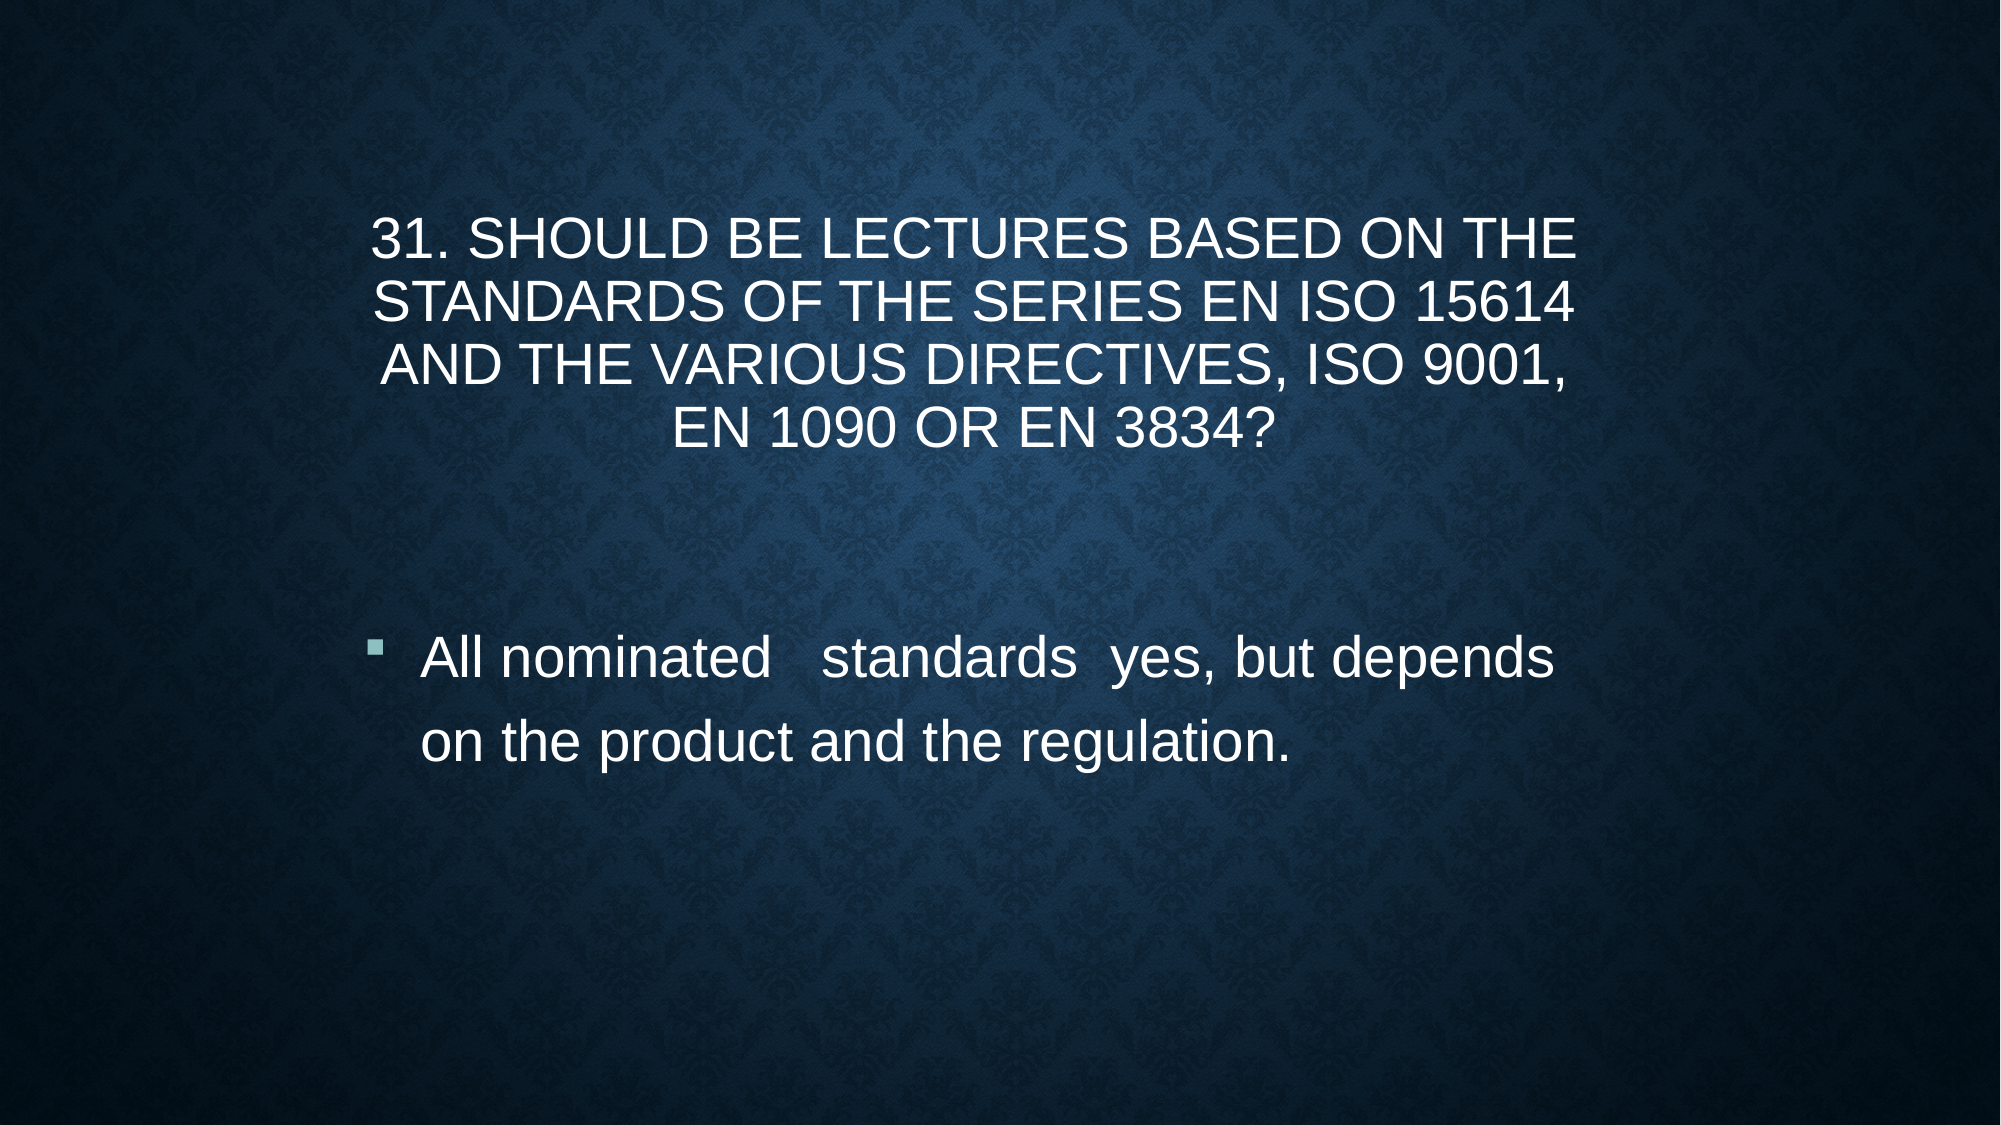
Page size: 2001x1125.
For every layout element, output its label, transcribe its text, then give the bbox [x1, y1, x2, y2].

title 31. Should be lectures based on the standards of the series EN ISO 15614 and the various directives, ISO 9001, EN 1090 or EN 3834? [321, 200, 1628, 378]
list All nominated standards yes, but depends on the product and the regulation. [348, 420, 1628, 1076]
